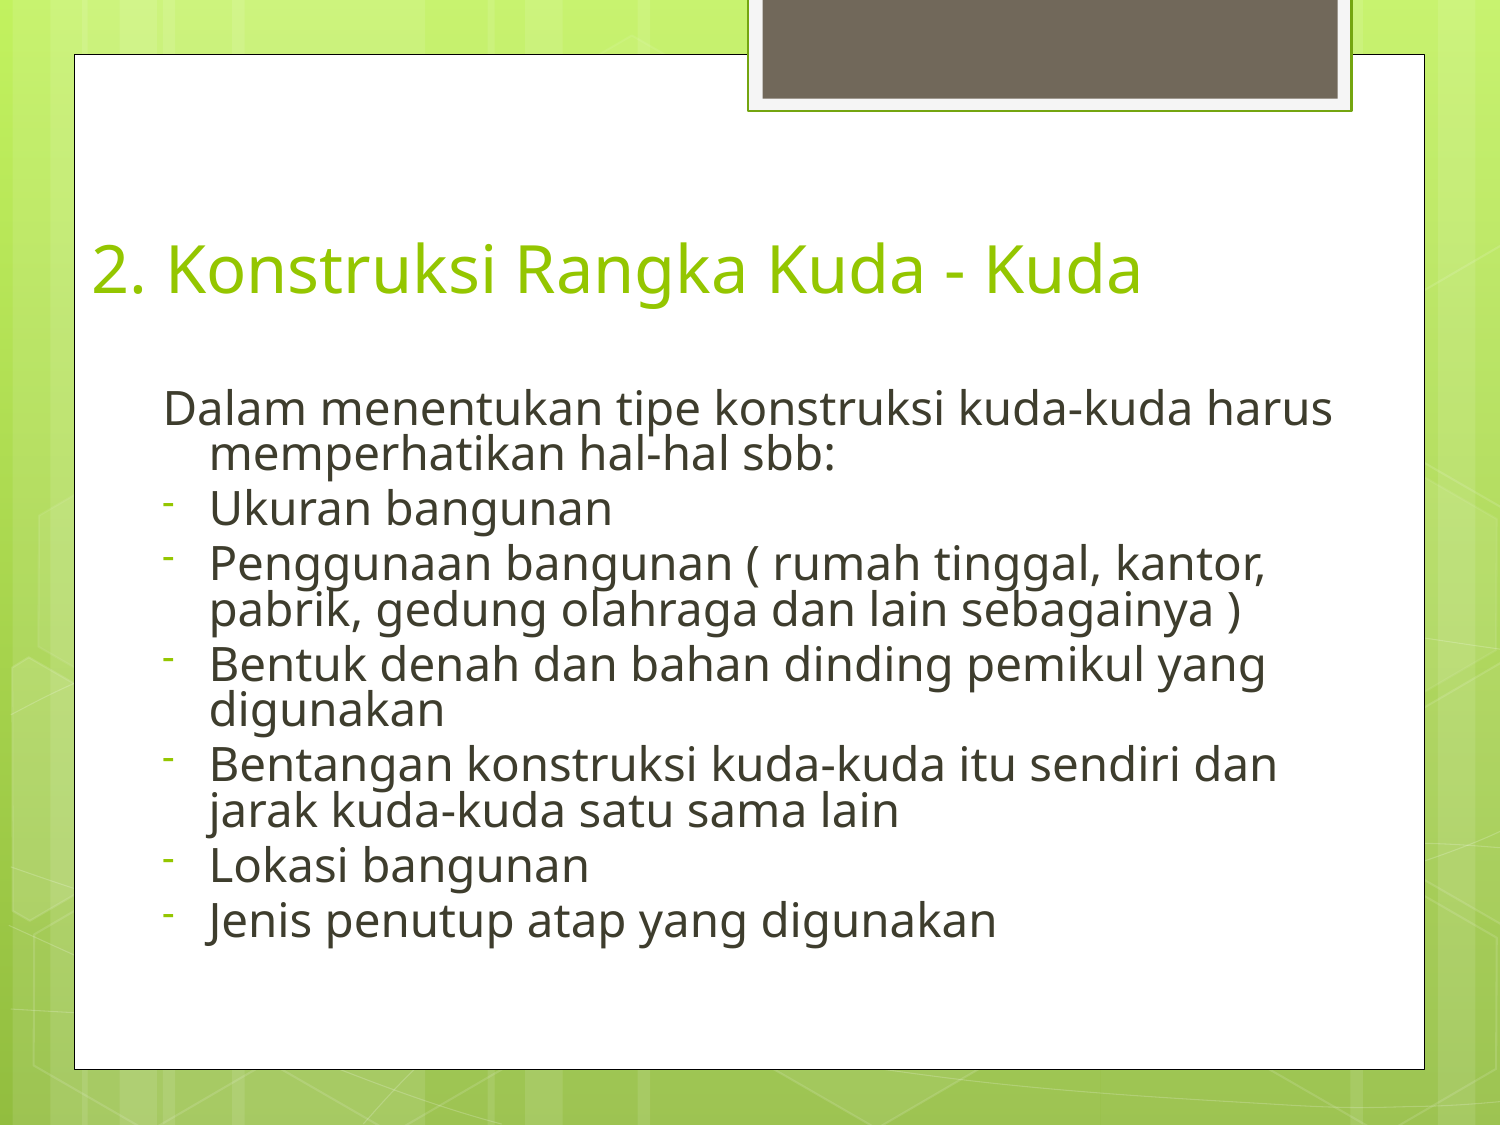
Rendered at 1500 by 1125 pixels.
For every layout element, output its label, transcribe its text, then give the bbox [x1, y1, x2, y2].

title 2. Konstruksi Rangka Kuda - Kuda [76, 168, 1424, 315]
list Dalam menentukan tipe konstruksi kuda-kuda harus memperhatikan hal-hal sbb: Ukuran bangunan Penggunaan bangunan ( rumah tinggal, kantor, pabrik, gedung olahraga dan lain sebagainya ) Bentuk denah dan bahan dinding pemikul yang digunakan Bentangan konstruksi kuda-kuda itu sendiri dan jarak kuda-kuda satu sama lain Lokasi bangunan Jenis penutup atap yang digunakan [135, 381, 1353, 957]
